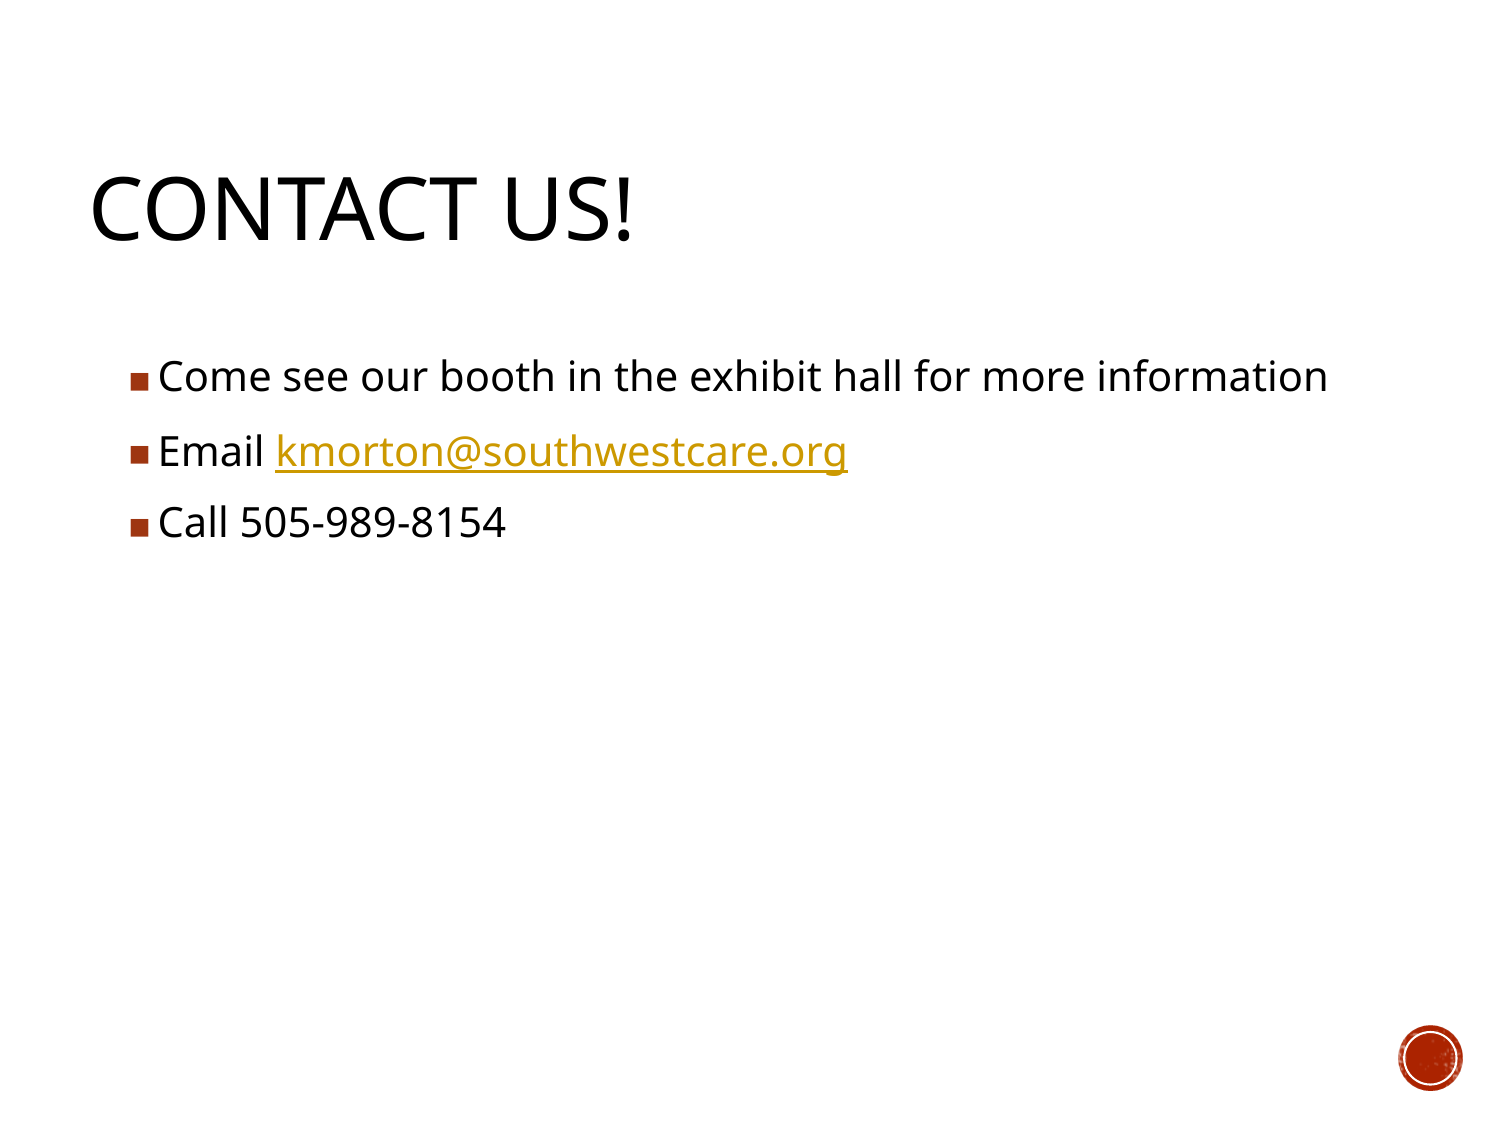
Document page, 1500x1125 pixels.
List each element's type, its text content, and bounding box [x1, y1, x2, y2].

title CONTACT US! [73, 79, 1388, 344]
picture [1398, 1025, 1463, 1091]
list Come see our booth in the exhibit hall for more information Email kmorton@southwestcare.org Call 505-989-8154 [112, 347, 1388, 1013]
